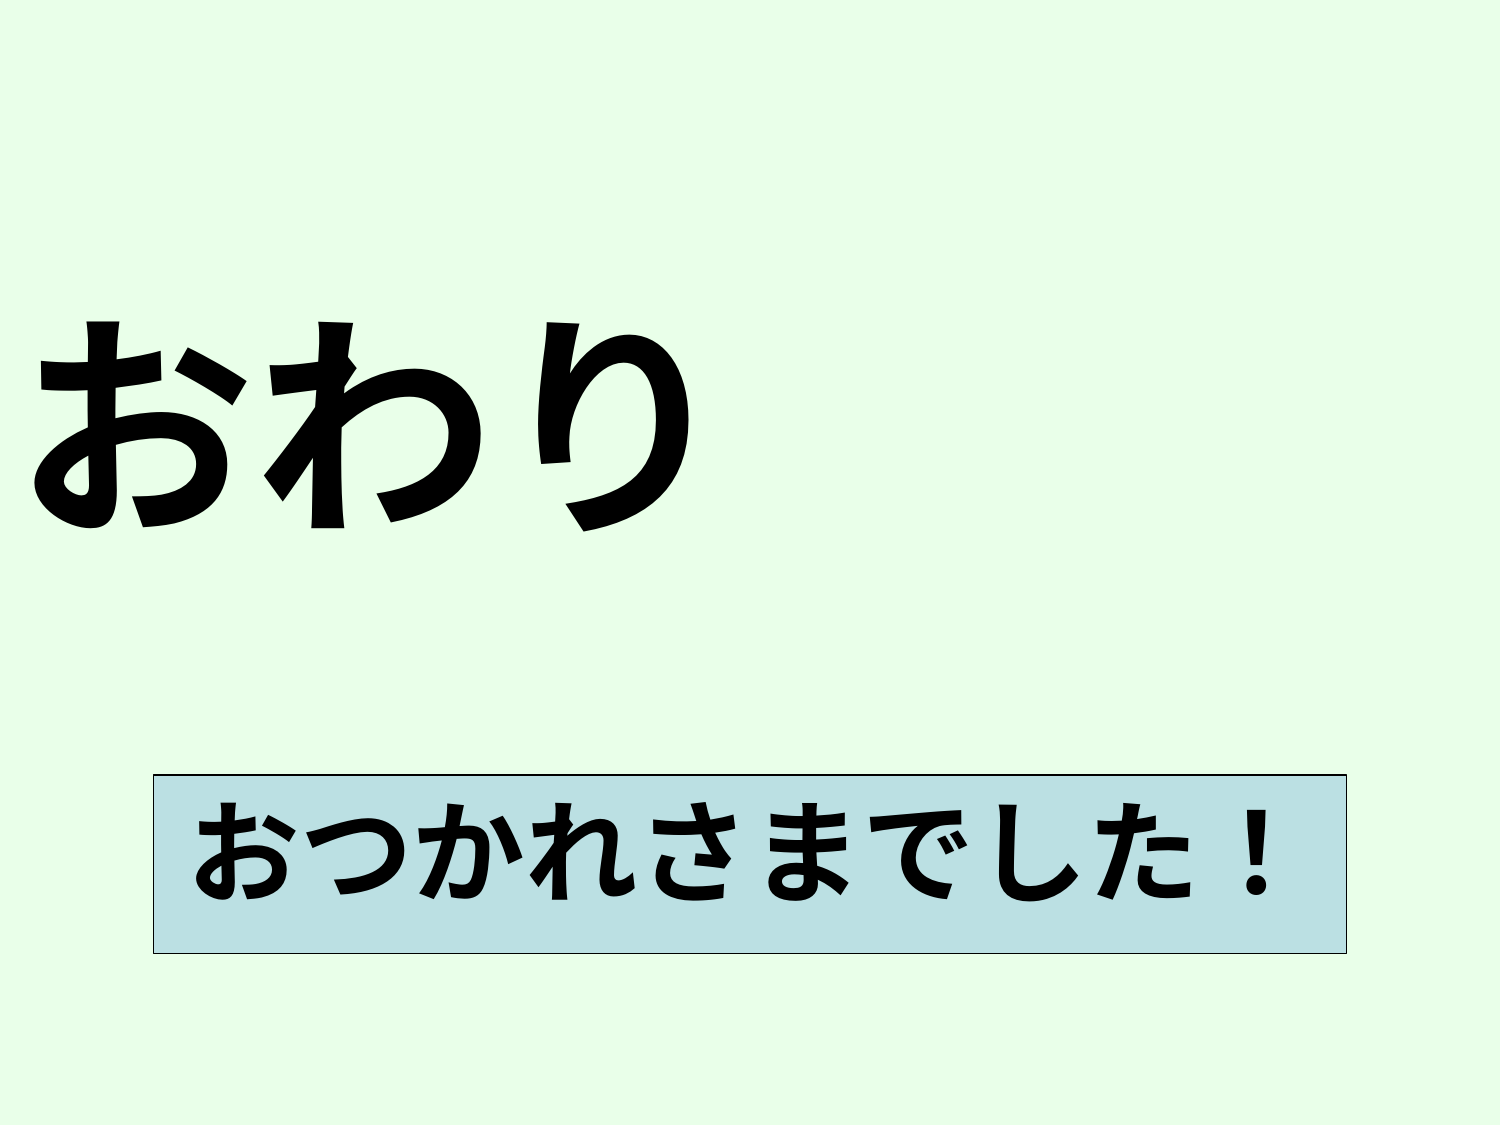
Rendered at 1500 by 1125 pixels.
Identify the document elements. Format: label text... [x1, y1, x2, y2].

title おわり [0, 208, 1500, 634]
text_box おつかれさまでした！ [153, 775, 1347, 954]
